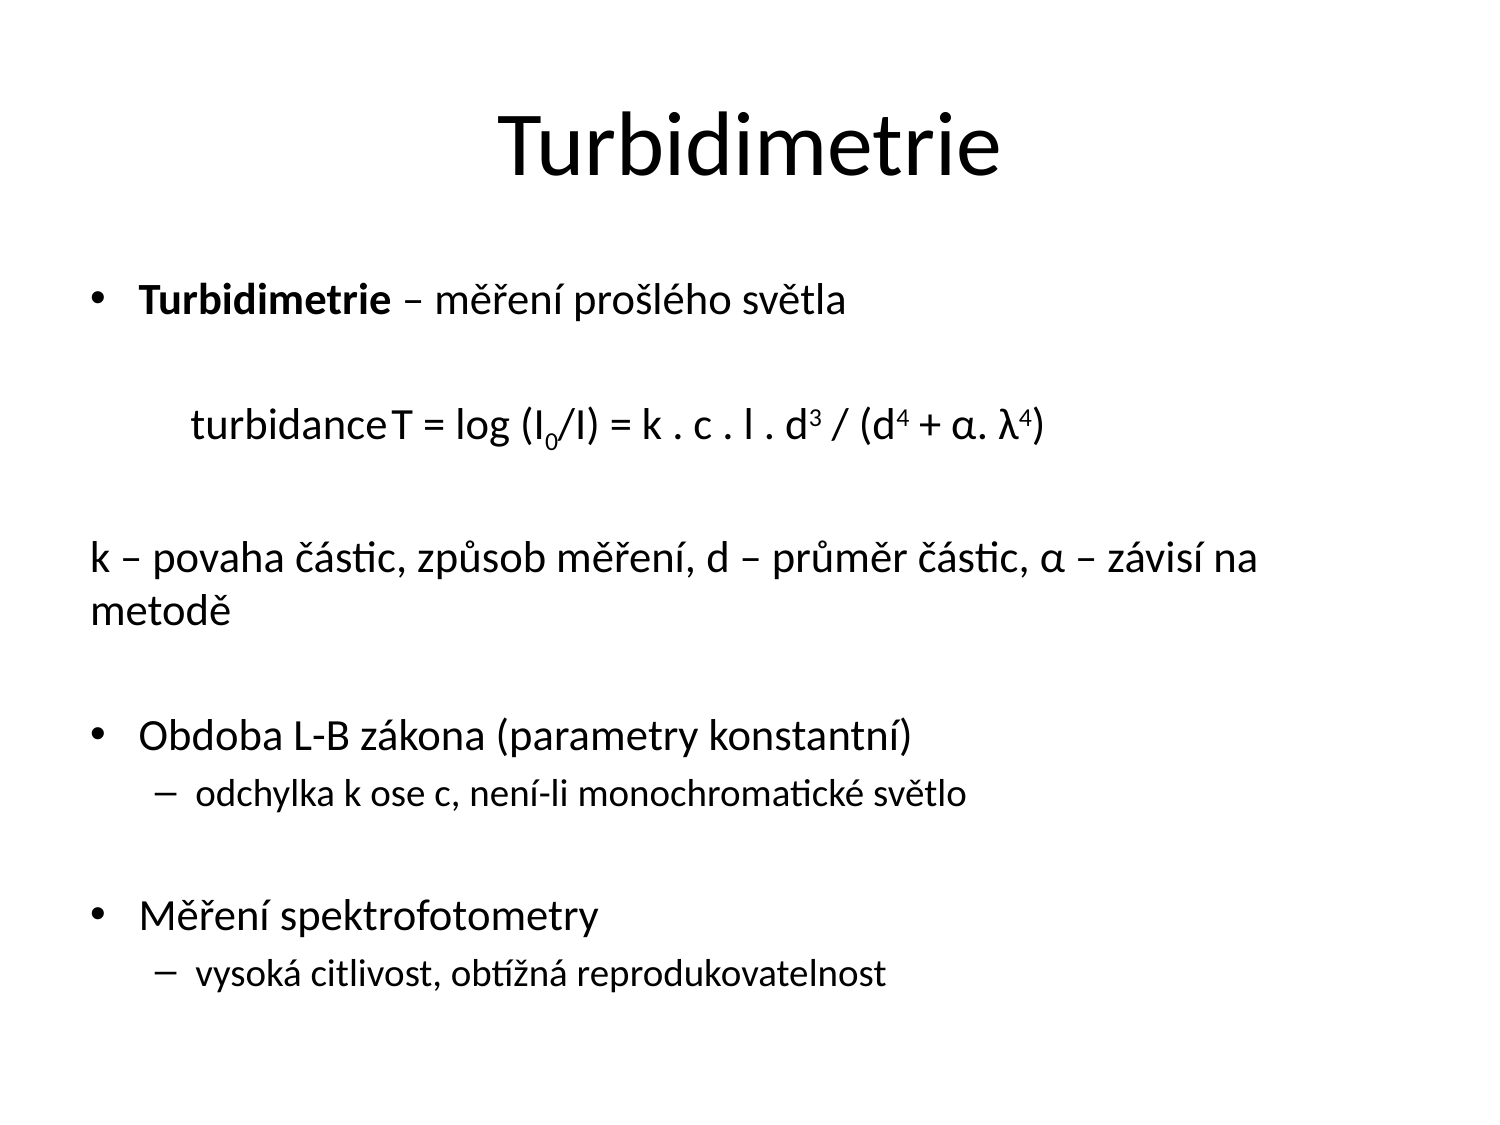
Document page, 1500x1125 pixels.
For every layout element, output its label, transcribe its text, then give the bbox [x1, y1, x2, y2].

list Turbidimetrie – měření prošlého světla turbidance T = log (I0/I) = k . c . l . d3 / (d4 + α. λ4) k – povaha částic, způsob měření, d – průměr částic, α – závisí na metodě Obdoba L-B zákona (parametry konstantní) odchylka k ose c, není-li monochromatické světlo Měření spektrofotometry vysoká citlivost, obtížná reprodukovatelnost [75, 262, 1425, 1005]
title Turbidimetrie [75, 45, 1425, 233]
